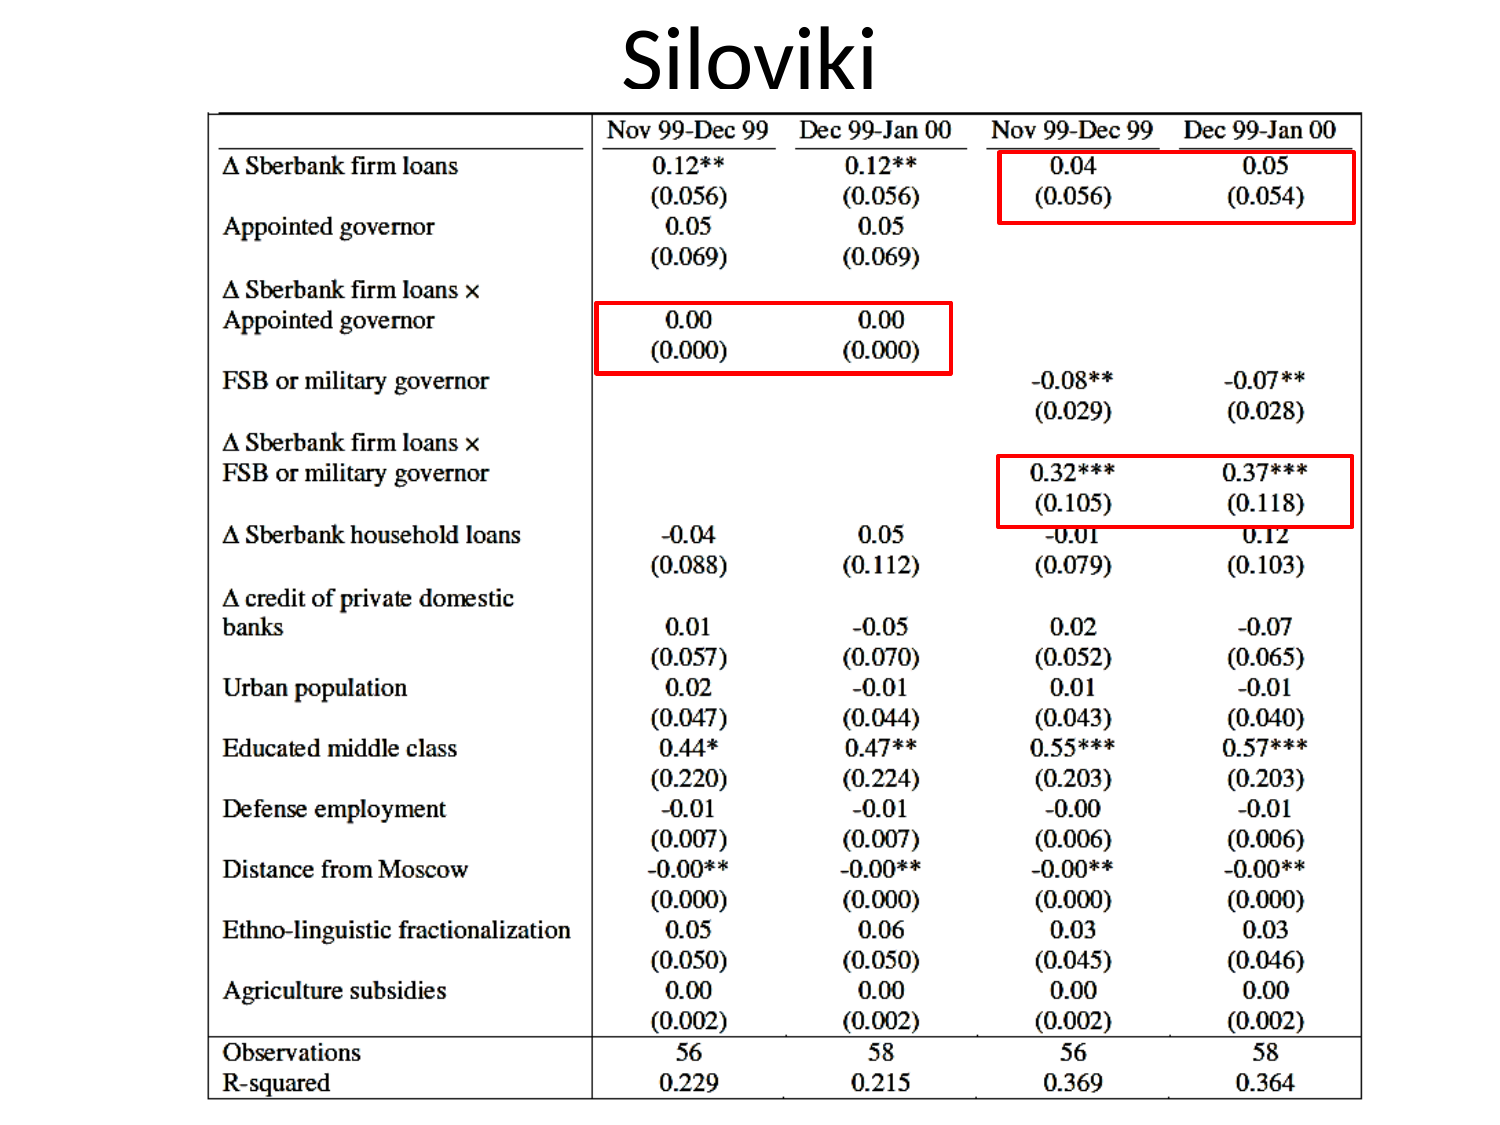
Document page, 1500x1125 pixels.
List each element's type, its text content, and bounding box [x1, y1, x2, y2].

picture [194, 89, 1377, 1112]
title Siloviki [75, 0, 1425, 148]
